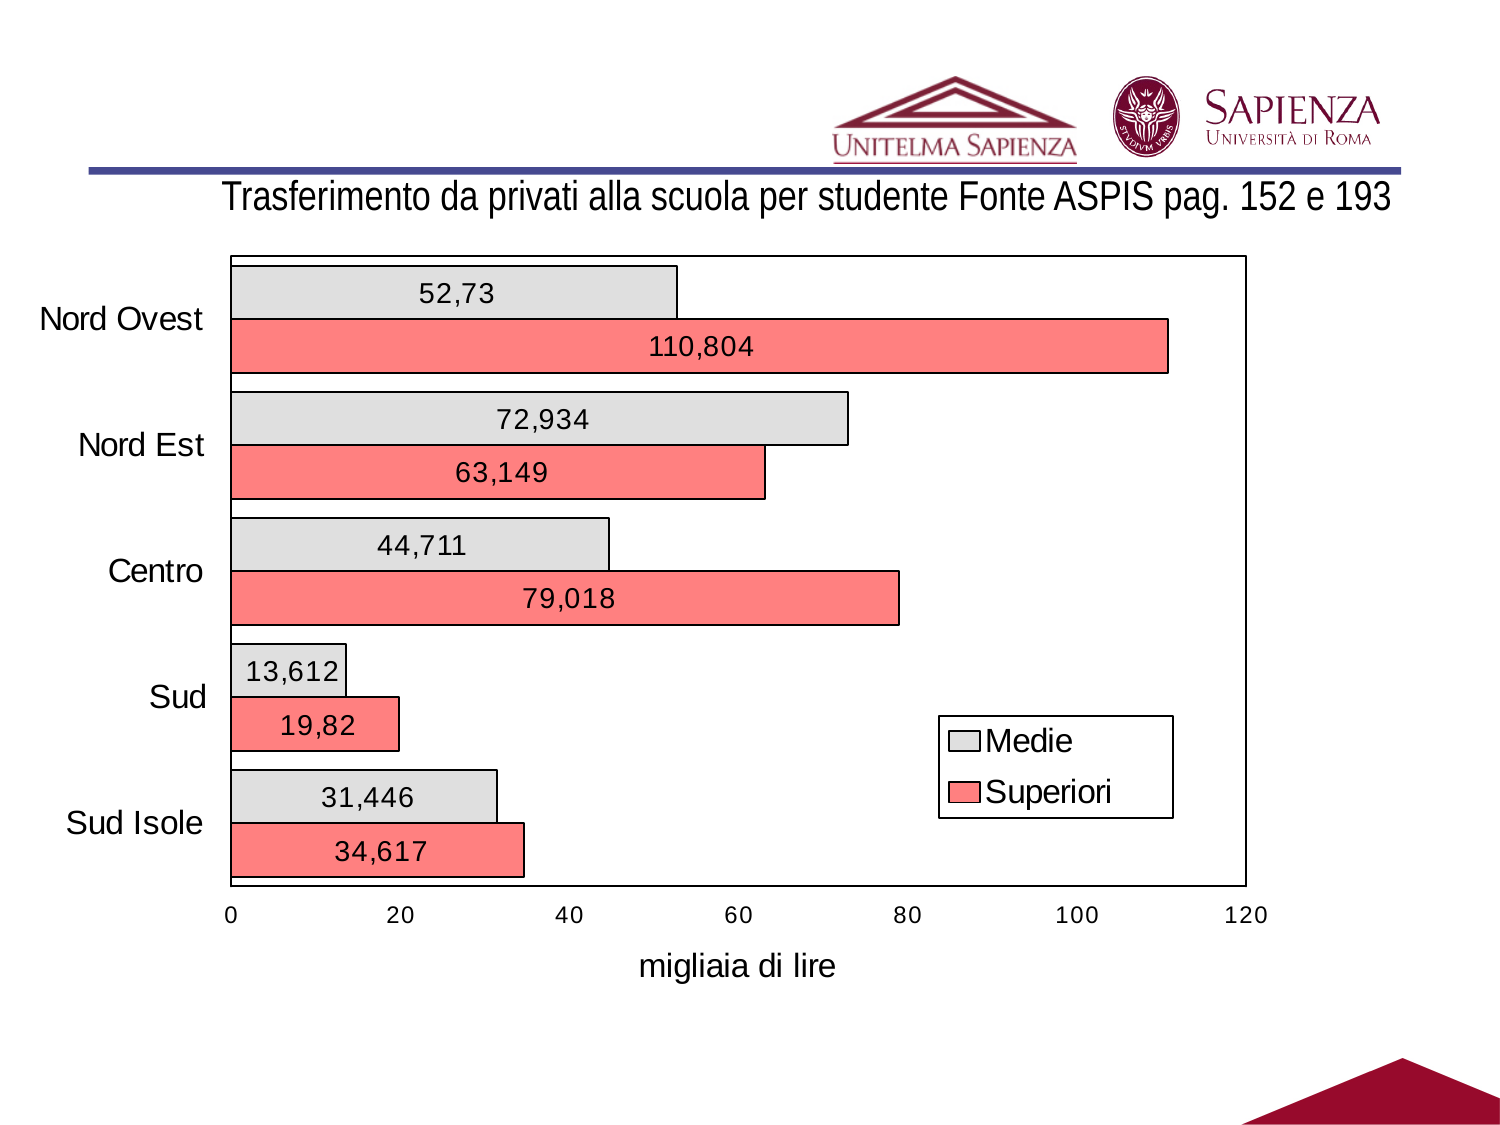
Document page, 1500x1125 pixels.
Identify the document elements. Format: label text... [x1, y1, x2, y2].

picture [1104, 66, 1414, 160]
picture [1241, 1058, 1500, 1125]
text_box Trasferimento da privati alla scuola per studente Fonte ASPIS pag. 152 e 193 [206, 160, 1439, 226]
picture [37, 251, 1271, 989]
picture [832, 76, 1077, 160]
